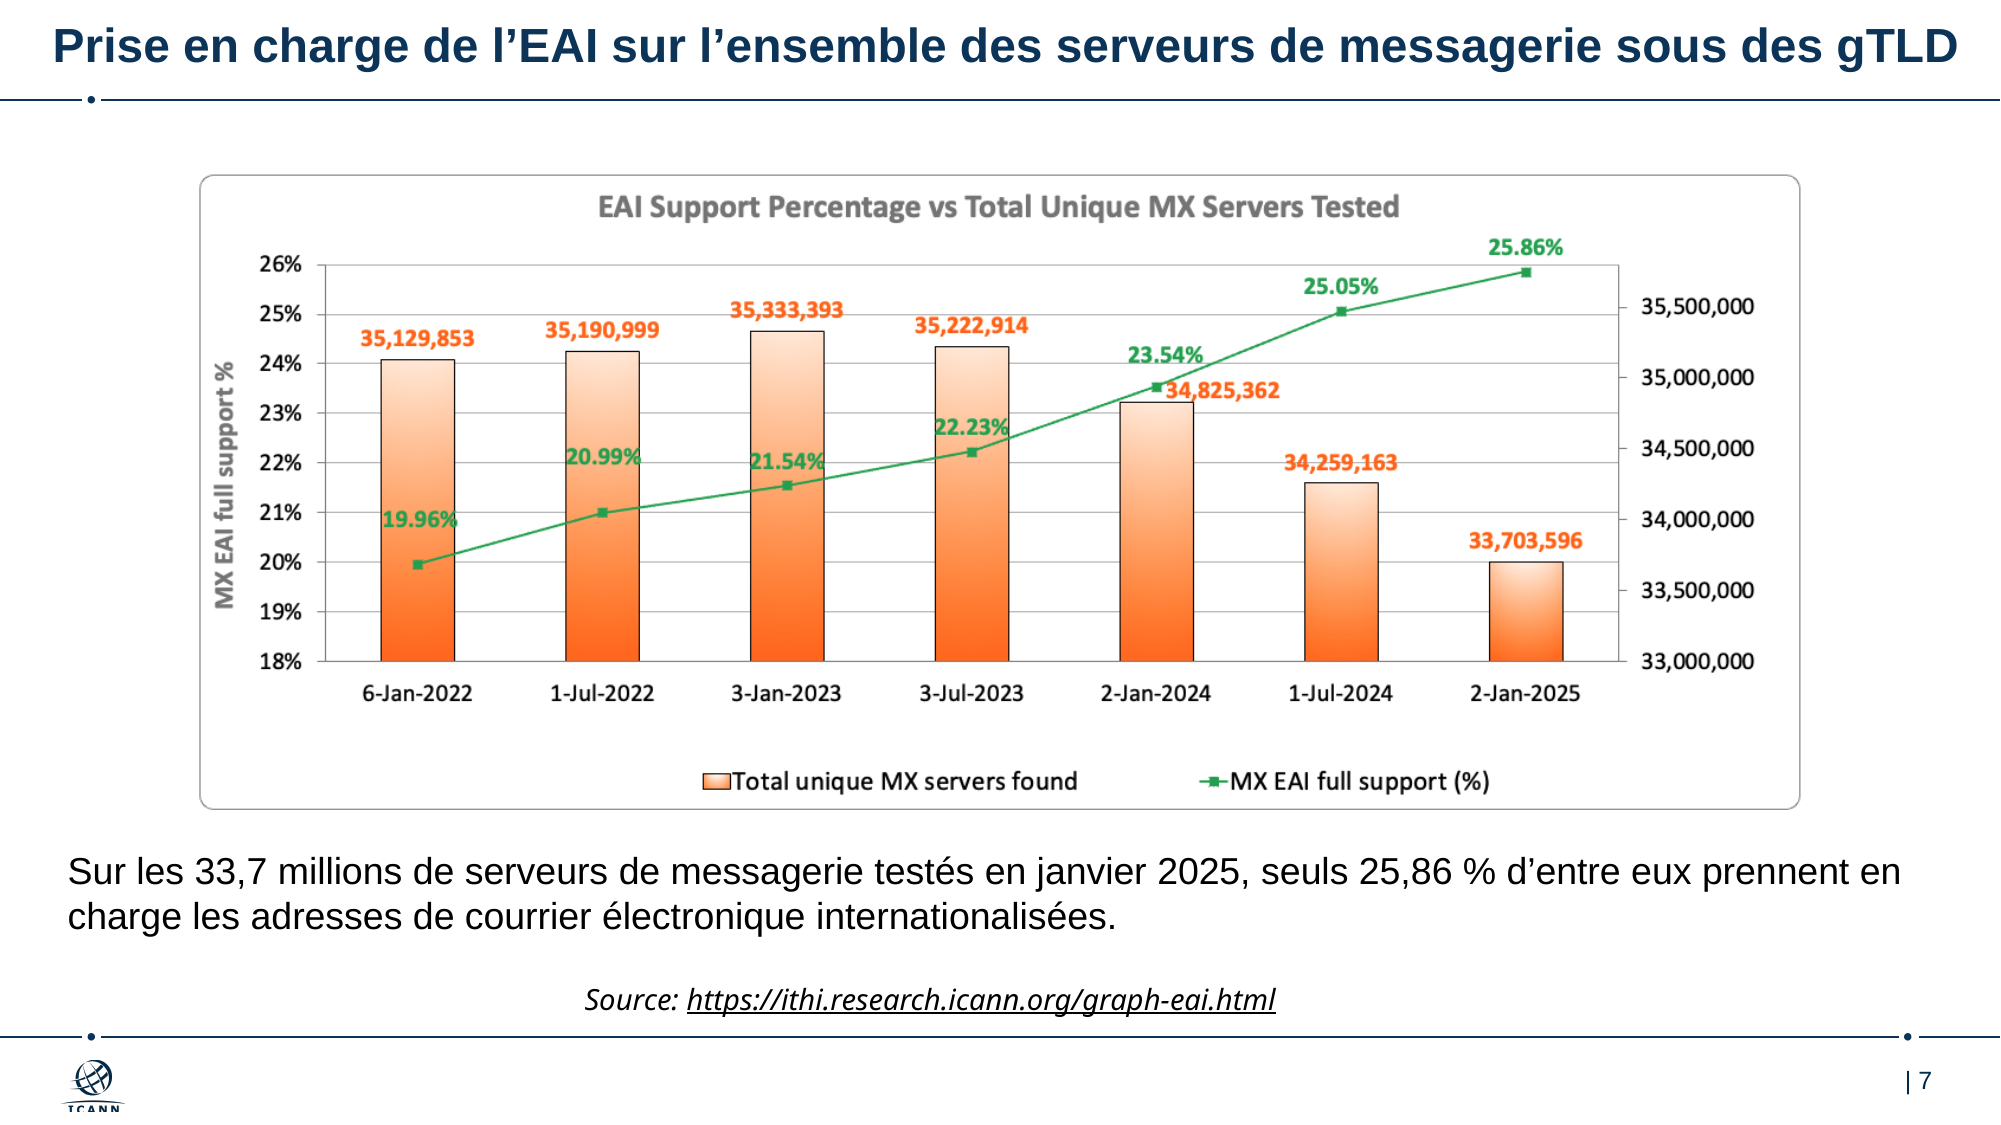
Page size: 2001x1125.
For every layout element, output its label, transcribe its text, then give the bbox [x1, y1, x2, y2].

text_box Sur les 33,7 millions de serveurs de messagerie testés en janvier 2025, seuls 25,86 % d’entre eux prennent en charge les adresses de courrier électronique internationalisées. [52, 839, 1941, 974]
picture [190, 164, 1810, 823]
title Prise en charge de l’EAI sur l’ensemble des serveurs de messagerie sous des gTLD [52, 7, 1970, 102]
picture [60, 1060, 125, 1112]
text_box Source: https://ithi.research.icann.org/graph-eai.html [569, 973, 1347, 1029]
